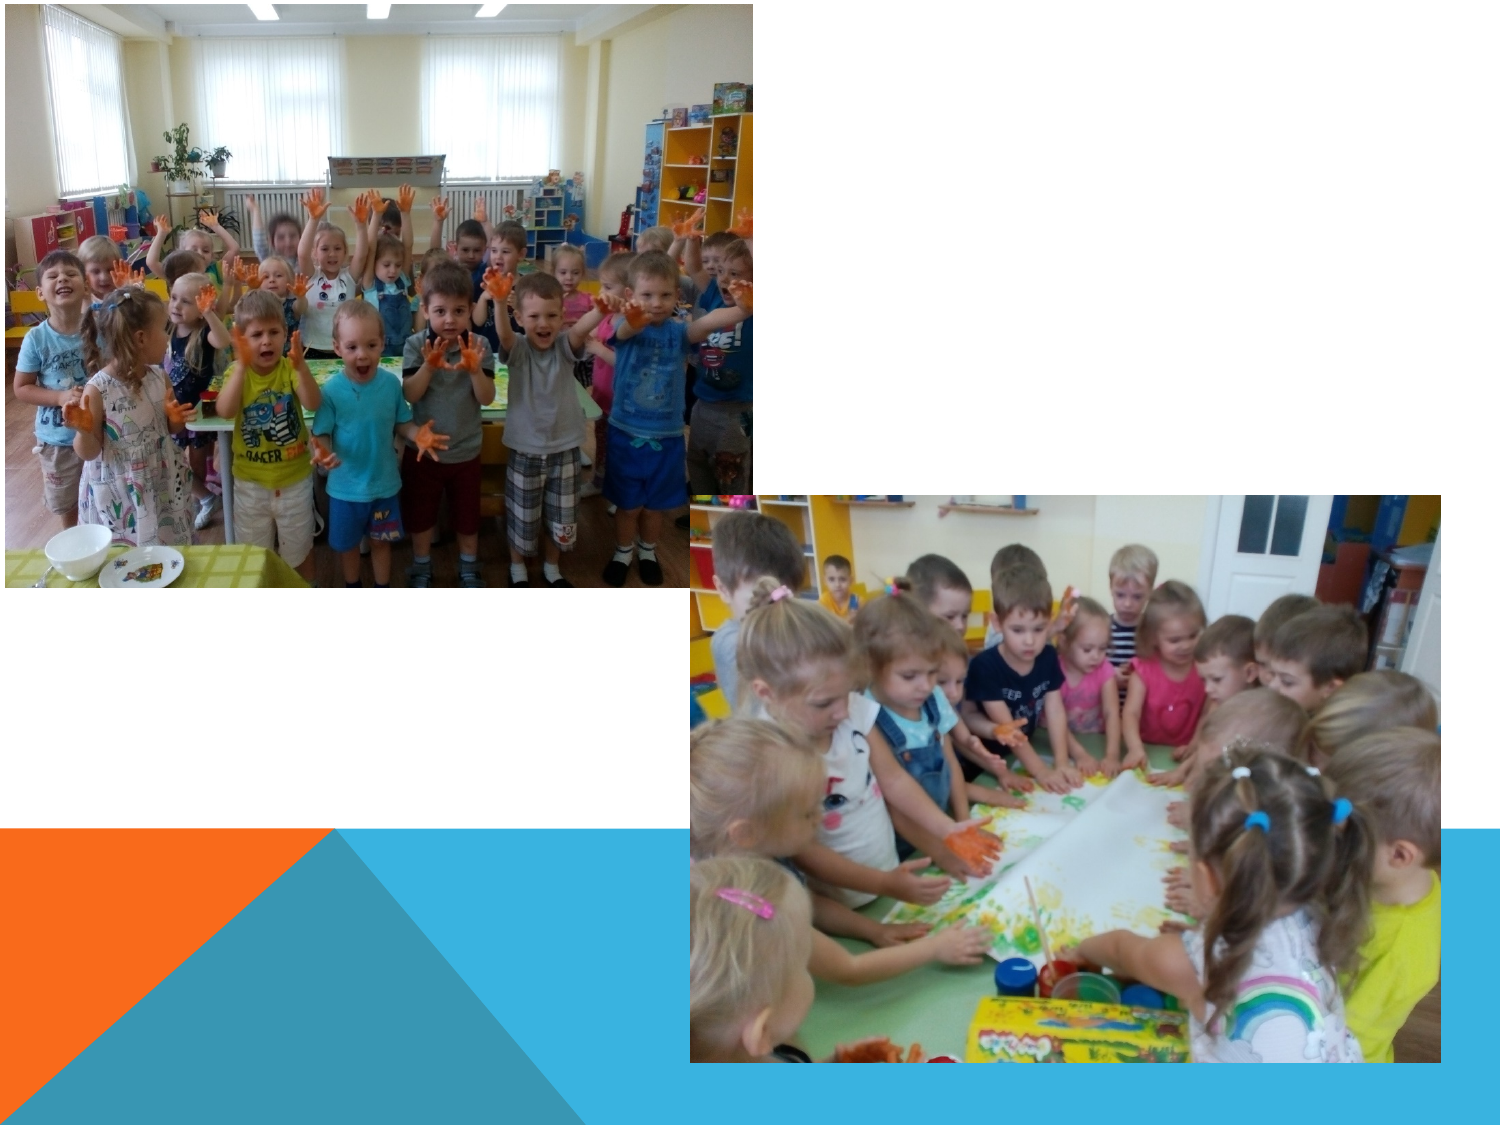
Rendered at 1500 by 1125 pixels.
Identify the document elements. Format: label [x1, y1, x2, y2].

list [690, 494, 1441, 1063]
list [4, 3, 754, 589]
